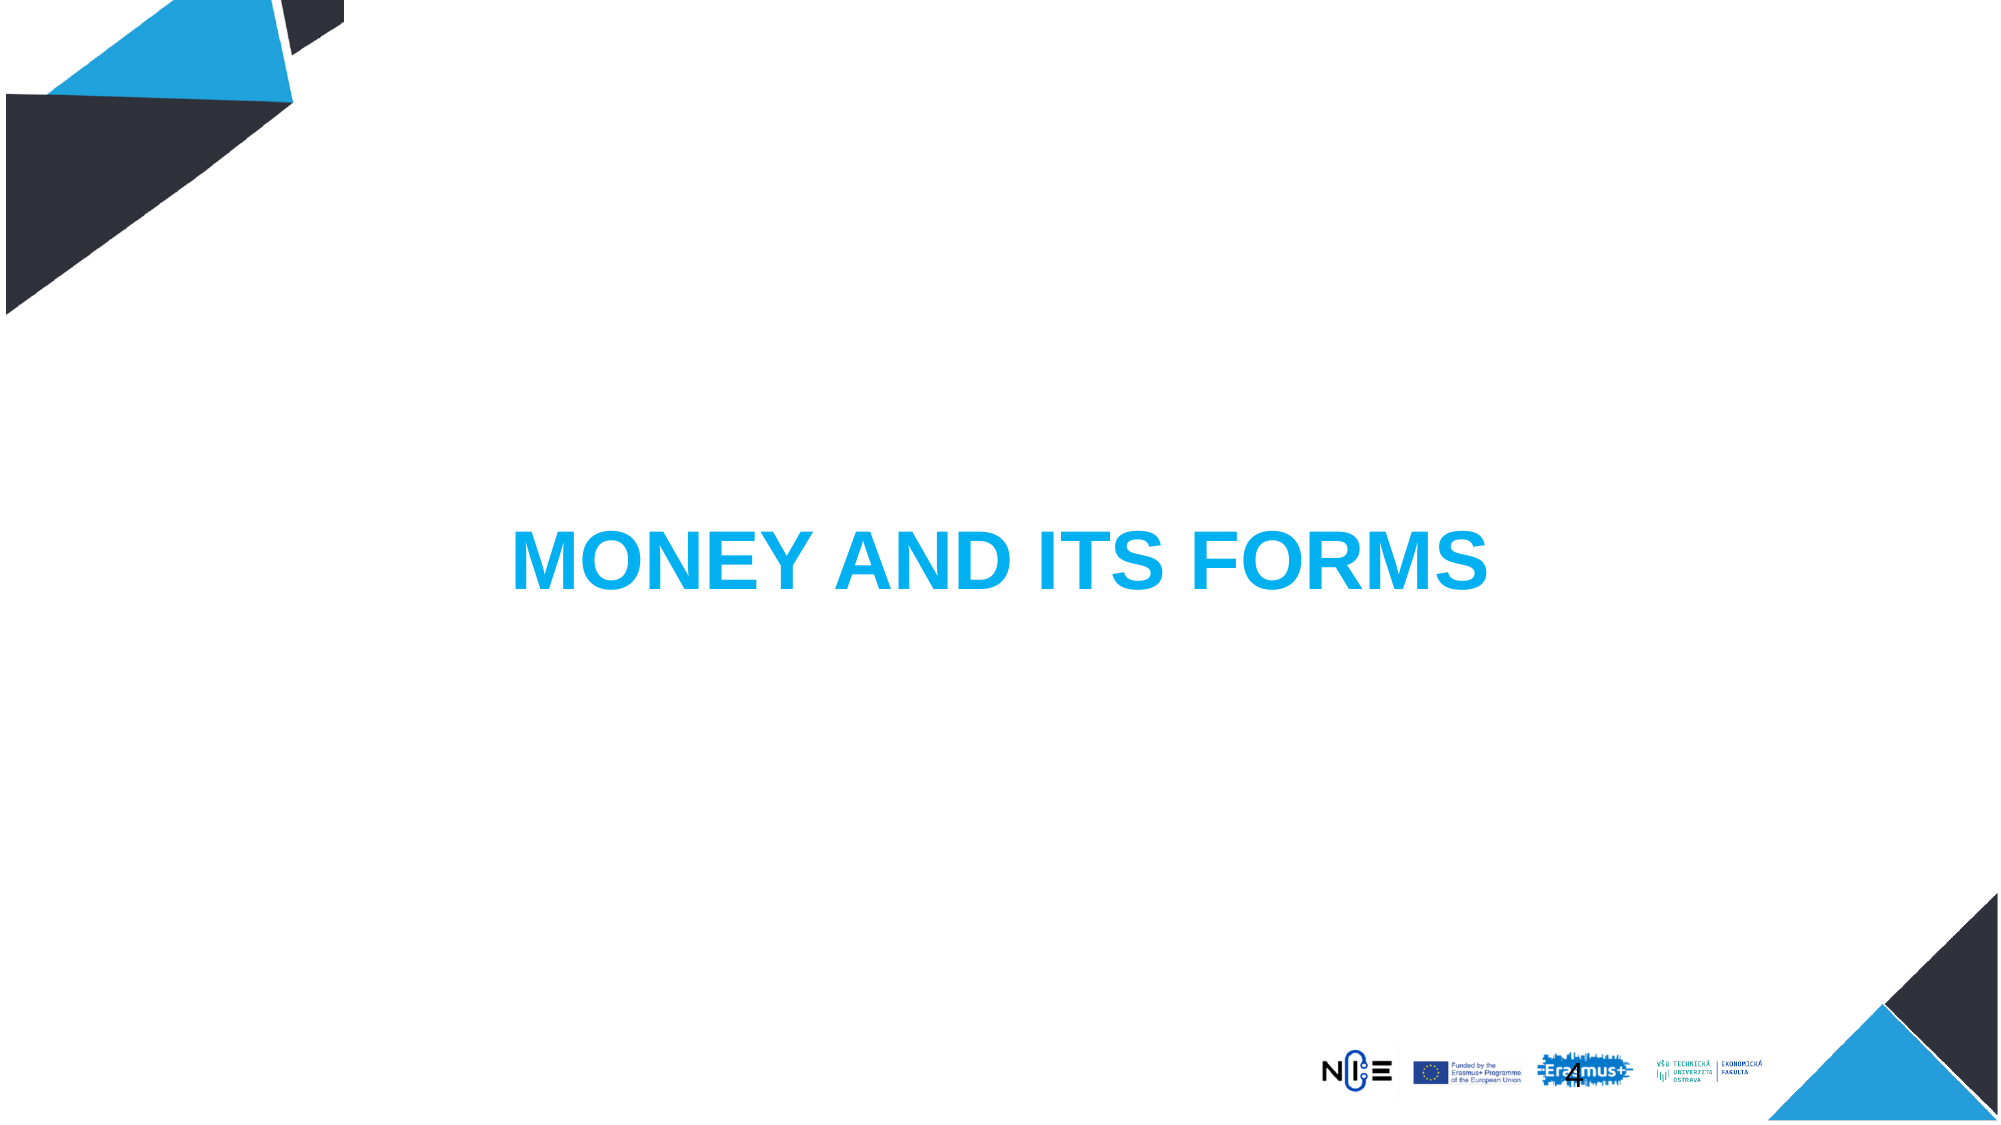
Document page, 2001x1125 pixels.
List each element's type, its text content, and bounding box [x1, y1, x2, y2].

picture [6, 0, 344, 318]
list MONEY AND ITS FORMS [137, 278, 1863, 901]
slide_number 4 [1550, 1042, 2000, 1103]
picture [1699, 888, 2000, 1042]
picture [1308, 1044, 2000, 1125]
